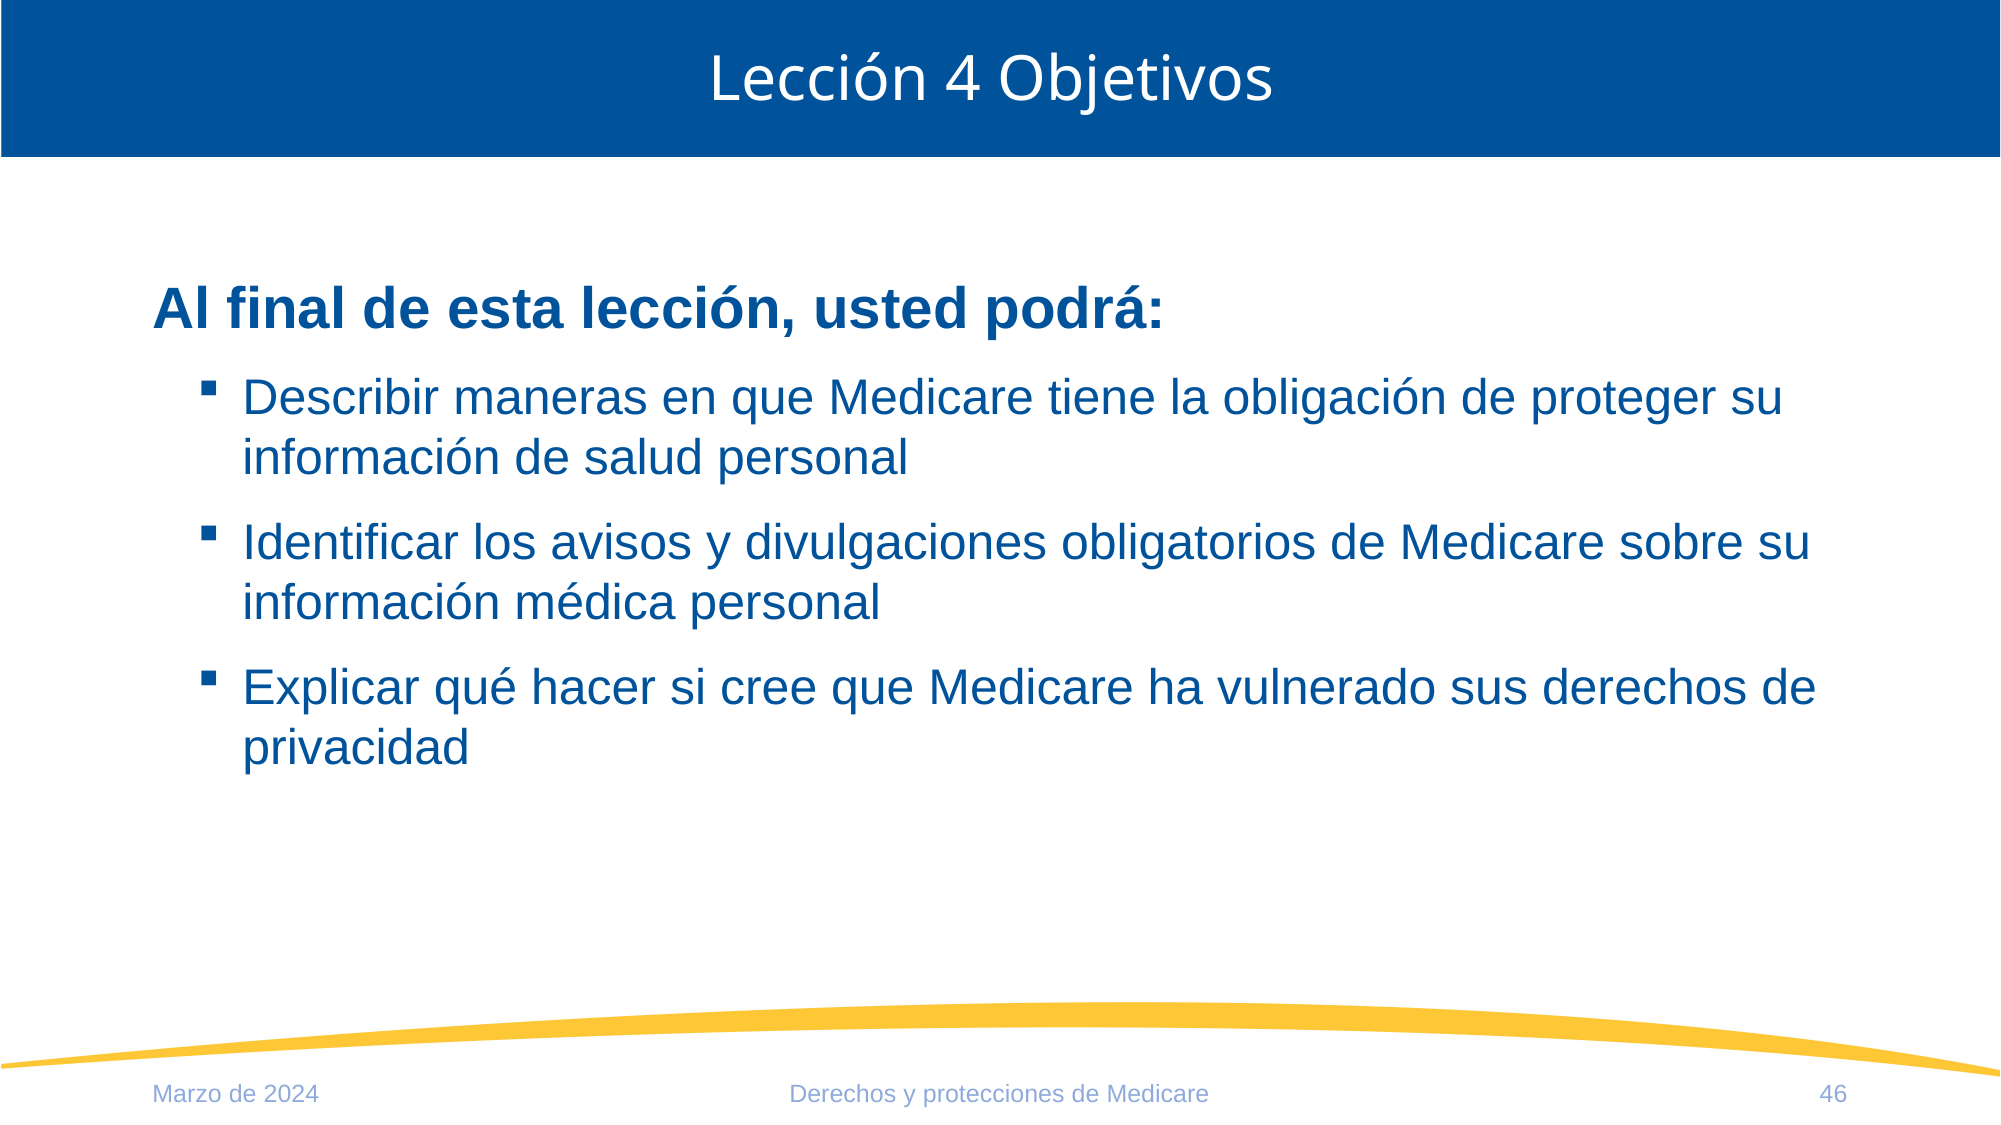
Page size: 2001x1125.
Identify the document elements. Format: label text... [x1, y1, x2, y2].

slide_number Marzo de 2024 [137, 1062, 588, 1123]
picture [0, 0, 2001, 1125]
title Lección 4 Objetivos [0, 5, 2000, 155]
list Al final de esta lección, usted podrá: Describir maneras en que Medicare tiene la obligación de proteger su información de salud personal Identificar los avisos y divulgaciones obligatorios de Medicare sobre su información médica personal Explicar qué hacer si cree que Medicare ha vulnerado sus derechos de privacidad [137, 262, 1852, 1043]
slide_number 46 [1412, 1062, 1863, 1123]
footer Derechos y protecciones de Medicare [662, 1062, 1338, 1123]
